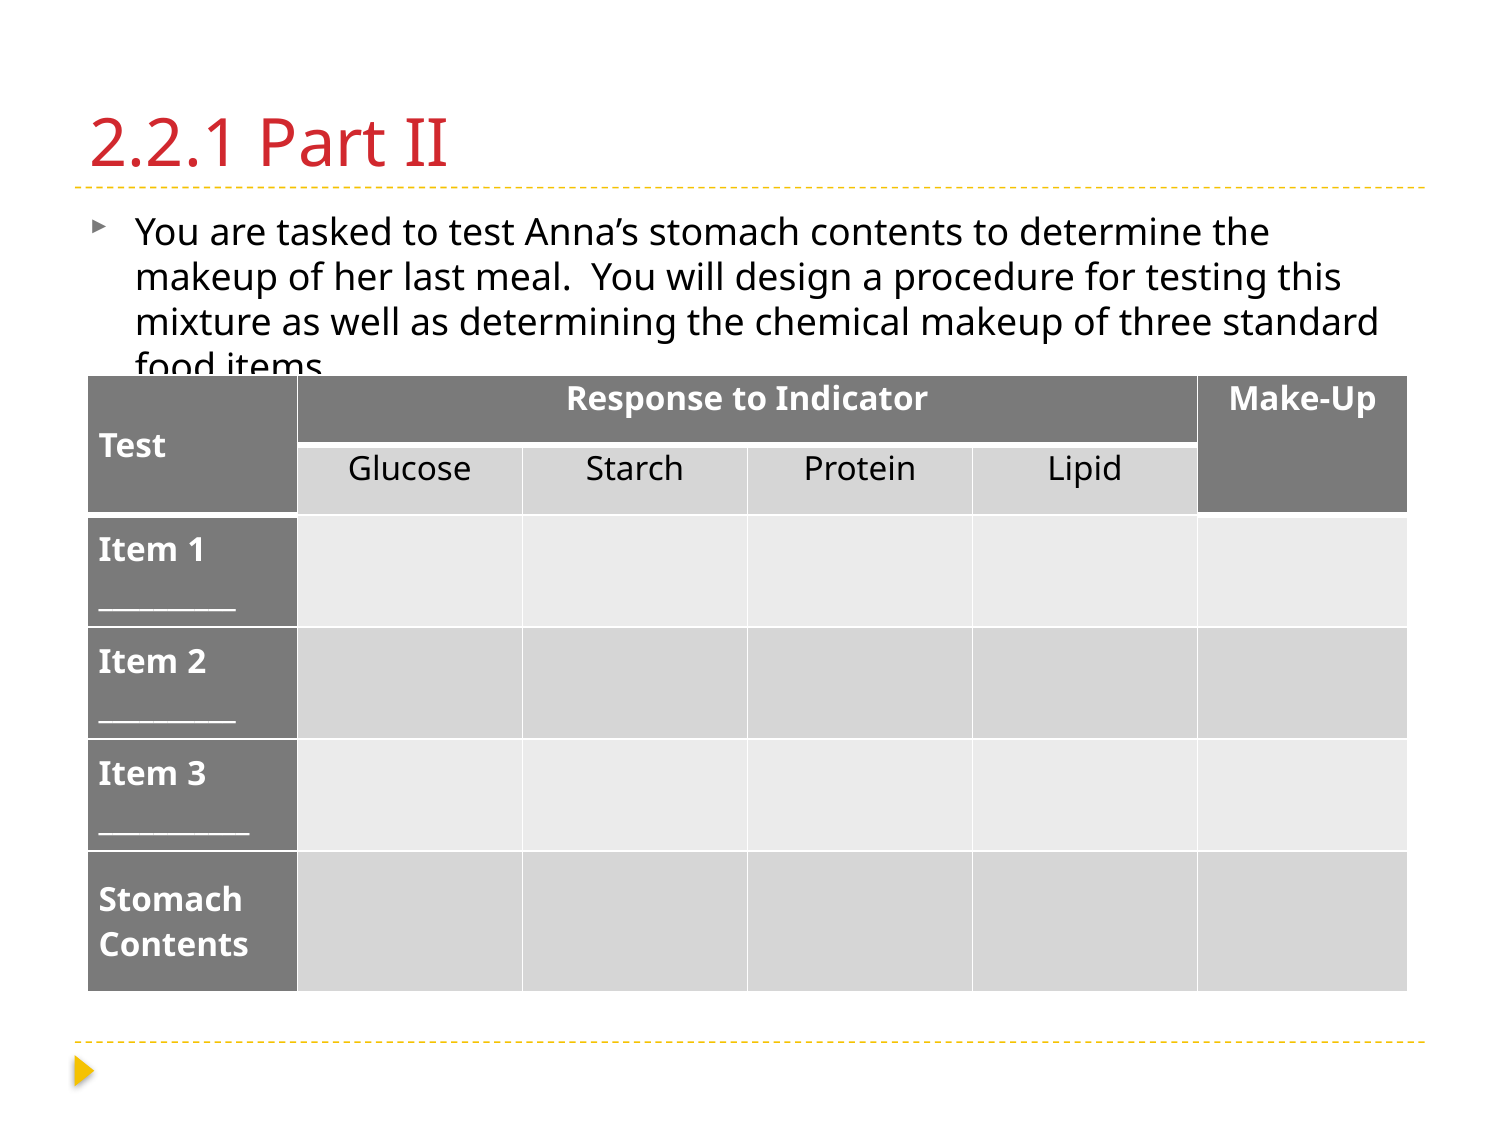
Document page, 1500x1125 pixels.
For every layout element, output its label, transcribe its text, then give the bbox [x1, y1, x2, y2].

table_cell Stomach Contents [88, 852, 297, 991]
table_cell [298, 740, 522, 850]
table_header Make-Up [1198, 376, 1407, 512]
table_cell [523, 740, 747, 850]
table_cell [748, 852, 972, 991]
table_cell [1198, 518, 1407, 626]
table_header Response to Indicator [298, 376, 1197, 442]
table_cell [748, 516, 972, 626]
table_cell [973, 852, 1197, 991]
table_cell [973, 516, 1197, 626]
table_cell [523, 628, 747, 738]
table_cell [298, 516, 522, 626]
table_cell [748, 628, 972, 738]
table_header Test [88, 376, 297, 512]
title 2.2.1 Part II [75, 24, 1425, 188]
table_cell Starch [523, 448, 747, 514]
table_cell [298, 628, 522, 738]
table_cell [298, 852, 522, 991]
table_cell [1198, 852, 1407, 991]
table_cell Glucose [298, 448, 522, 514]
table_cell Item 2 __________ [88, 628, 297, 738]
table_cell [523, 852, 747, 991]
table_cell [973, 628, 1197, 738]
table_cell [1198, 740, 1407, 850]
table_cell Protein [748, 448, 972, 514]
table_cell [973, 740, 1197, 850]
table_cell [523, 516, 747, 626]
table_cell [1198, 628, 1407, 738]
table_cell Lipid [973, 448, 1197, 514]
table_cell Item 1 __________ [88, 518, 297, 626]
list You are tasked to test Anna’s stomach contents to determine the makeup of her last meal. You will design a procedure for testing this mixture as well as determining the chemical makeup of three standard food items. [75, 200, 1425, 1010]
table_cell Item 3 ___________ [88, 740, 297, 850]
table_cell [748, 740, 972, 850]
